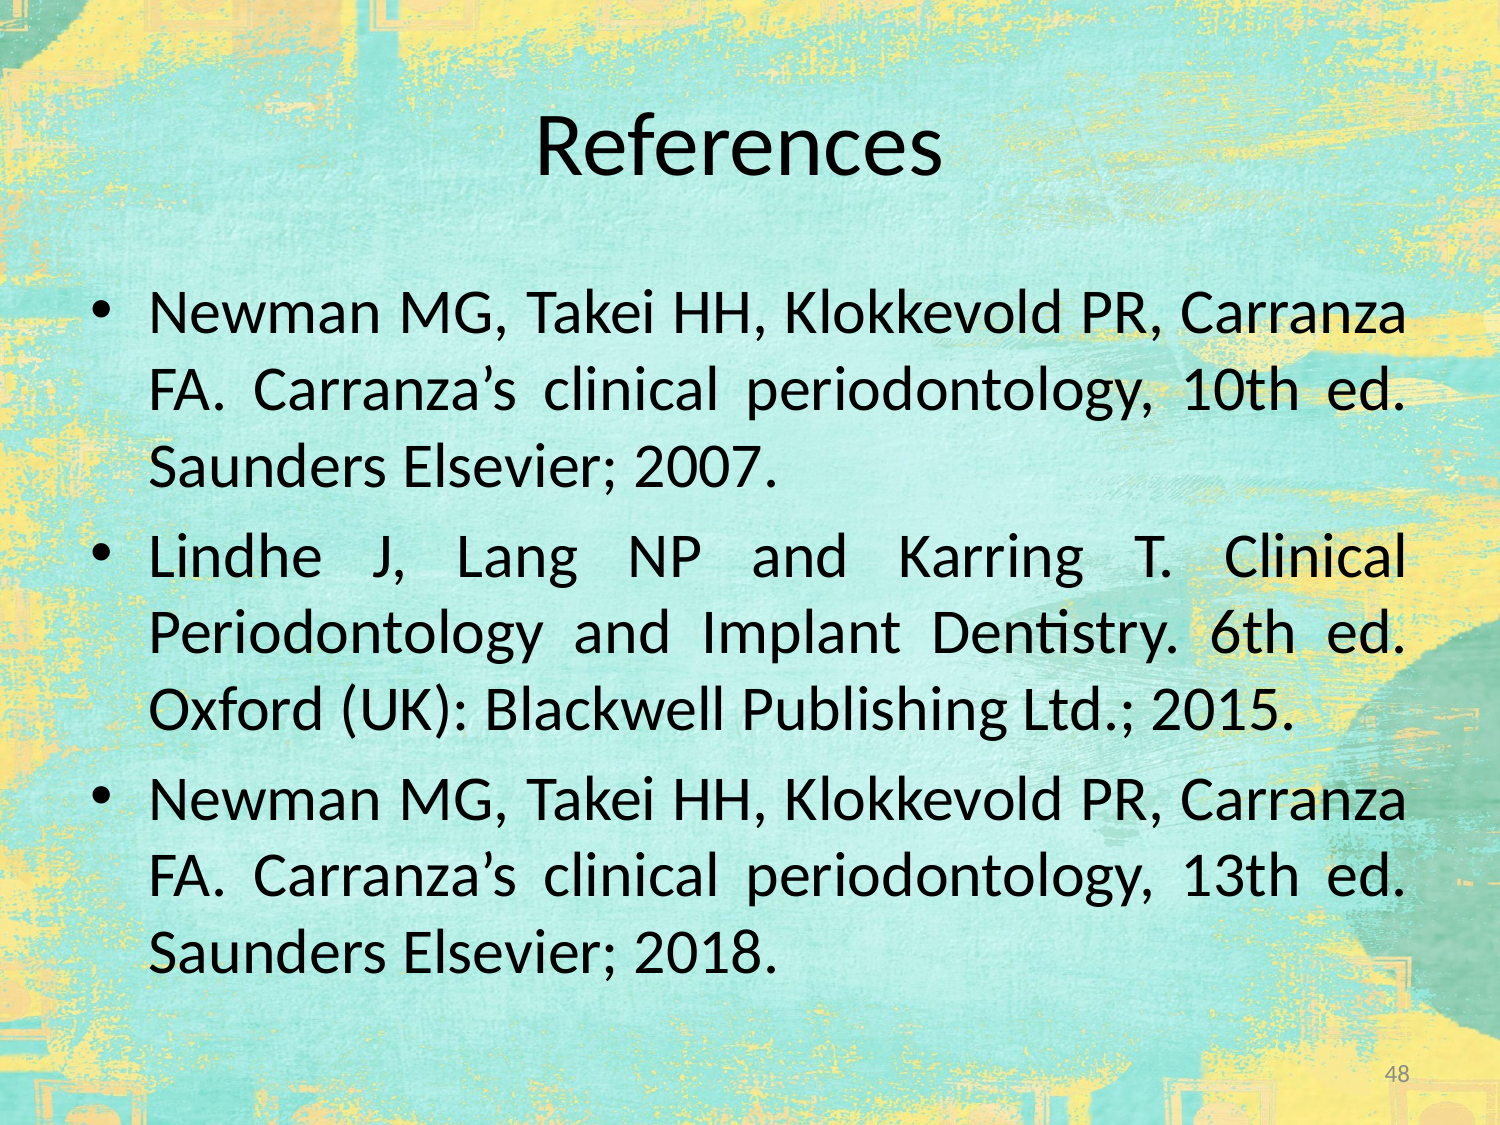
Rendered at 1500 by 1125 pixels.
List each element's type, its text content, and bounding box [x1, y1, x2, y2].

title References [75, 45, 1425, 233]
slide_number 48 [1074, 1042, 1425, 1103]
picture [0, 0, 1500, 1125]
list Newman MG, Takei HH, Klokkevold PR, Carranza FA. Carranza’s clinical periodontology, 10th ed. Saunders Elsevier; 2007. Lindhe J, Lang NP and Karring T. Clinical Periodontology and Implant Dentistry. 6th ed. Oxford (UK): Blackwell Publishing Ltd.; 2015. Newman MG, Takei HH, Klokkevold PR, Carranza FA. Carranza’s clinical periodontology, 13th ed. Saunders Elsevier; 2018. [75, 262, 1425, 1005]
